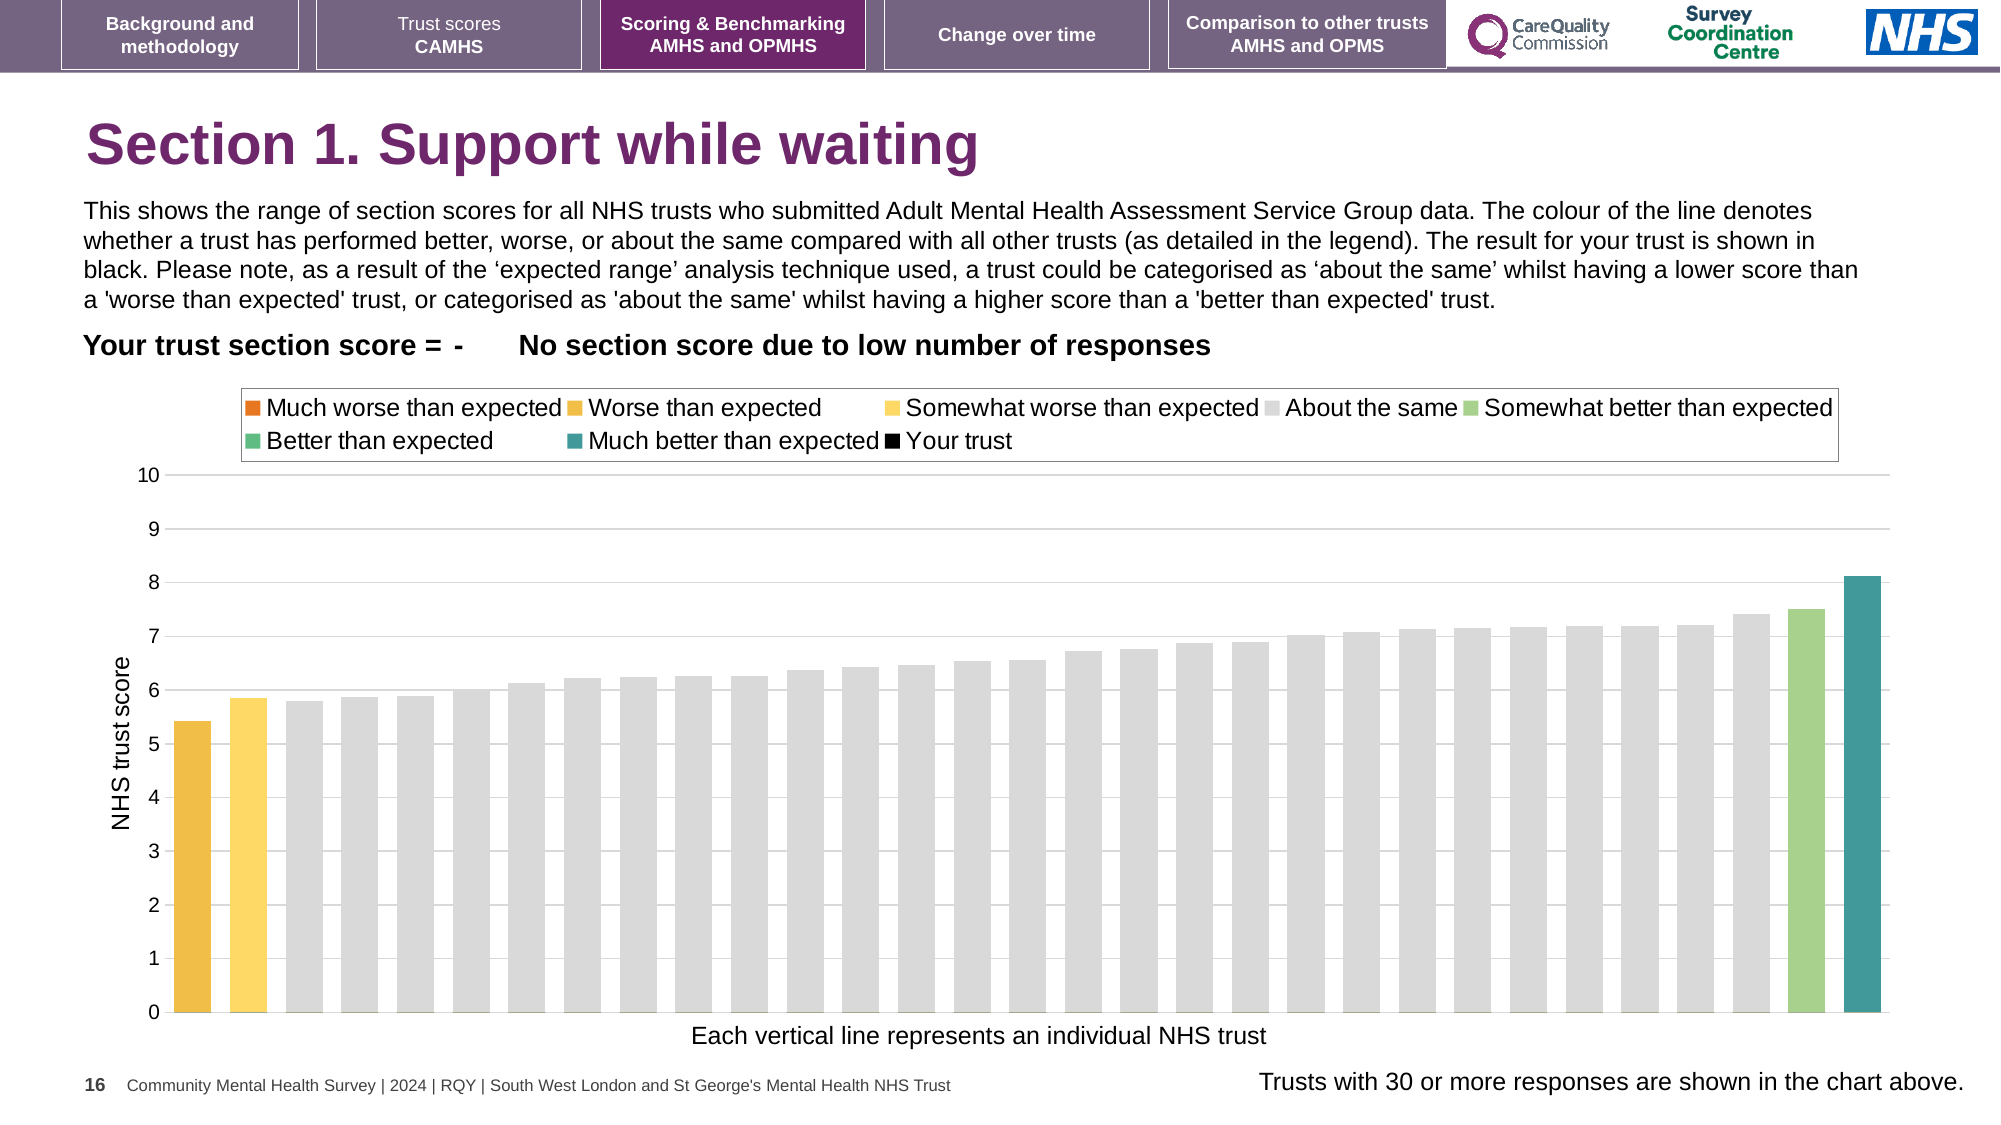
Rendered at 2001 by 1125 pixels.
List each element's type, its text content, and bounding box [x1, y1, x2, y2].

text_box Section 1. Support while waiting [72, 99, 1502, 185]
table_header No section score due to low number of responses [518, 323, 1807, 369]
table_header Your trust section score = [53, 323, 448, 370]
picture [1666, 3, 1794, 61]
picture [1866, 9, 1978, 55]
text_box Trusts with 30 or more responses are shown in the chart above. [1244, 1057, 2000, 1103]
text_box Each vertical line represents an individual NHS trust [676, 1036, 1283, 1058]
text_box 16 [84, 1065, 122, 1125]
text_box This shows the range of section scores for all NHS trusts who submitted Adult Mental Health Assessment Service Group data. The colour of the line denotes whether a trust has performed better, worse, or about the same compared with all other trusts (as detailed in the legend). The result for your trust is shown in black. Please note, as a result of the ‘expected range’ analysis technique used, a trust could be categorised as ‘about the same’ whilst having a lower score than a 'worse than expected' trust, or categorised as 'about the same' whilst having a higher score than a 'better than expected' trust. [68, 186, 1889, 322]
table_header - [448, 323, 518, 369]
picture [1467, 13, 1610, 59]
chart [99, 369, 1923, 1036]
